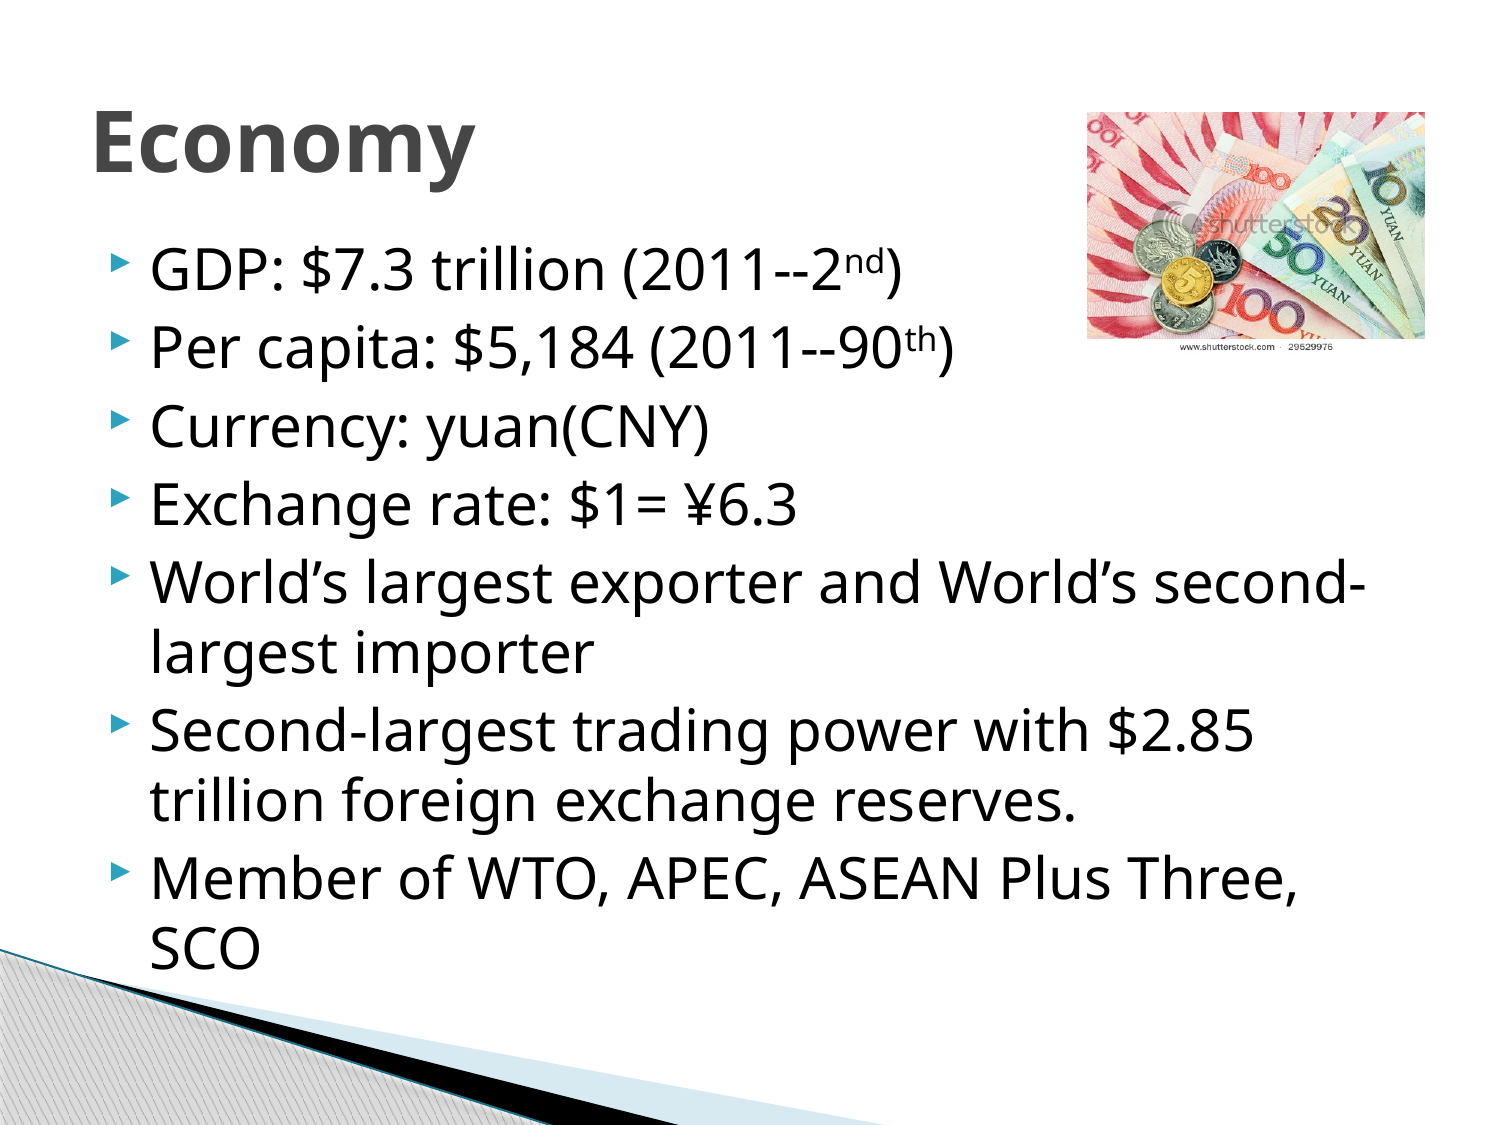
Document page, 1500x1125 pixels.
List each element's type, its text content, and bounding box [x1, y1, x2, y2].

picture [1087, 112, 1426, 354]
title Economy [75, 45, 1425, 224]
list GDP: $7.3 trillion (2011--2nd) Per capita: $5,184 (2011--90th) Currency: yuan(CNY) Exchange rate: $1= ¥6.3 World’s largest exporter and World’s second-largest importer Second-largest trading power with $2.85 trillion foreign exchange reserves. Member of WTO, APEC, ASEAN Plus Three, SCO [75, 224, 1425, 1005]
